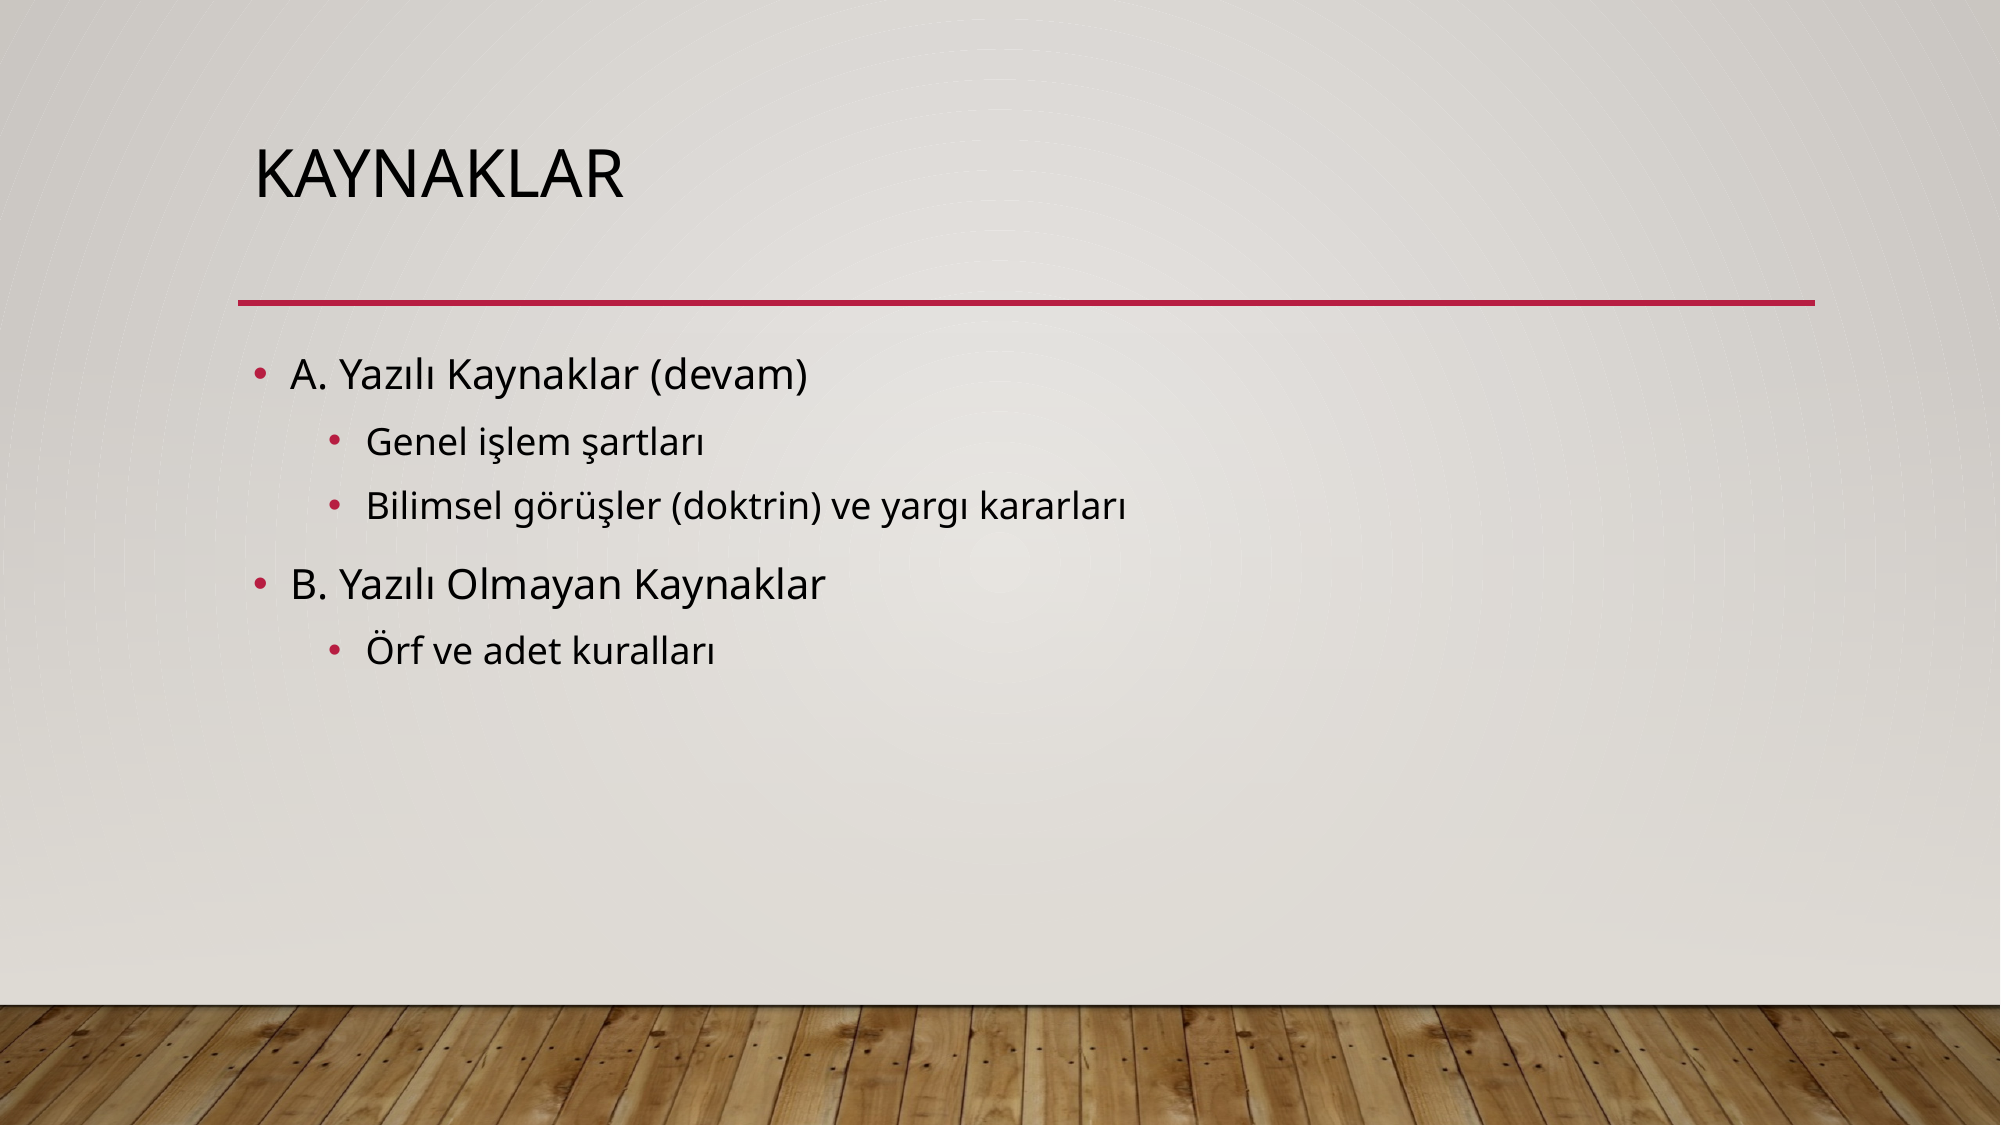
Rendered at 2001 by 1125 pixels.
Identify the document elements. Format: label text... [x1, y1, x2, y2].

list A. Yazılı Kaynaklar (devam) Genel işlem şartları Bilimsel görüşler (doktrin) ve yargı kararları B. Yazılı Olmayan Kaynaklar Örf ve adet kuralları [238, 330, 1814, 897]
picture [0, 1005, 2000, 1125]
title KAYNAKLAR [238, 131, 1814, 305]
